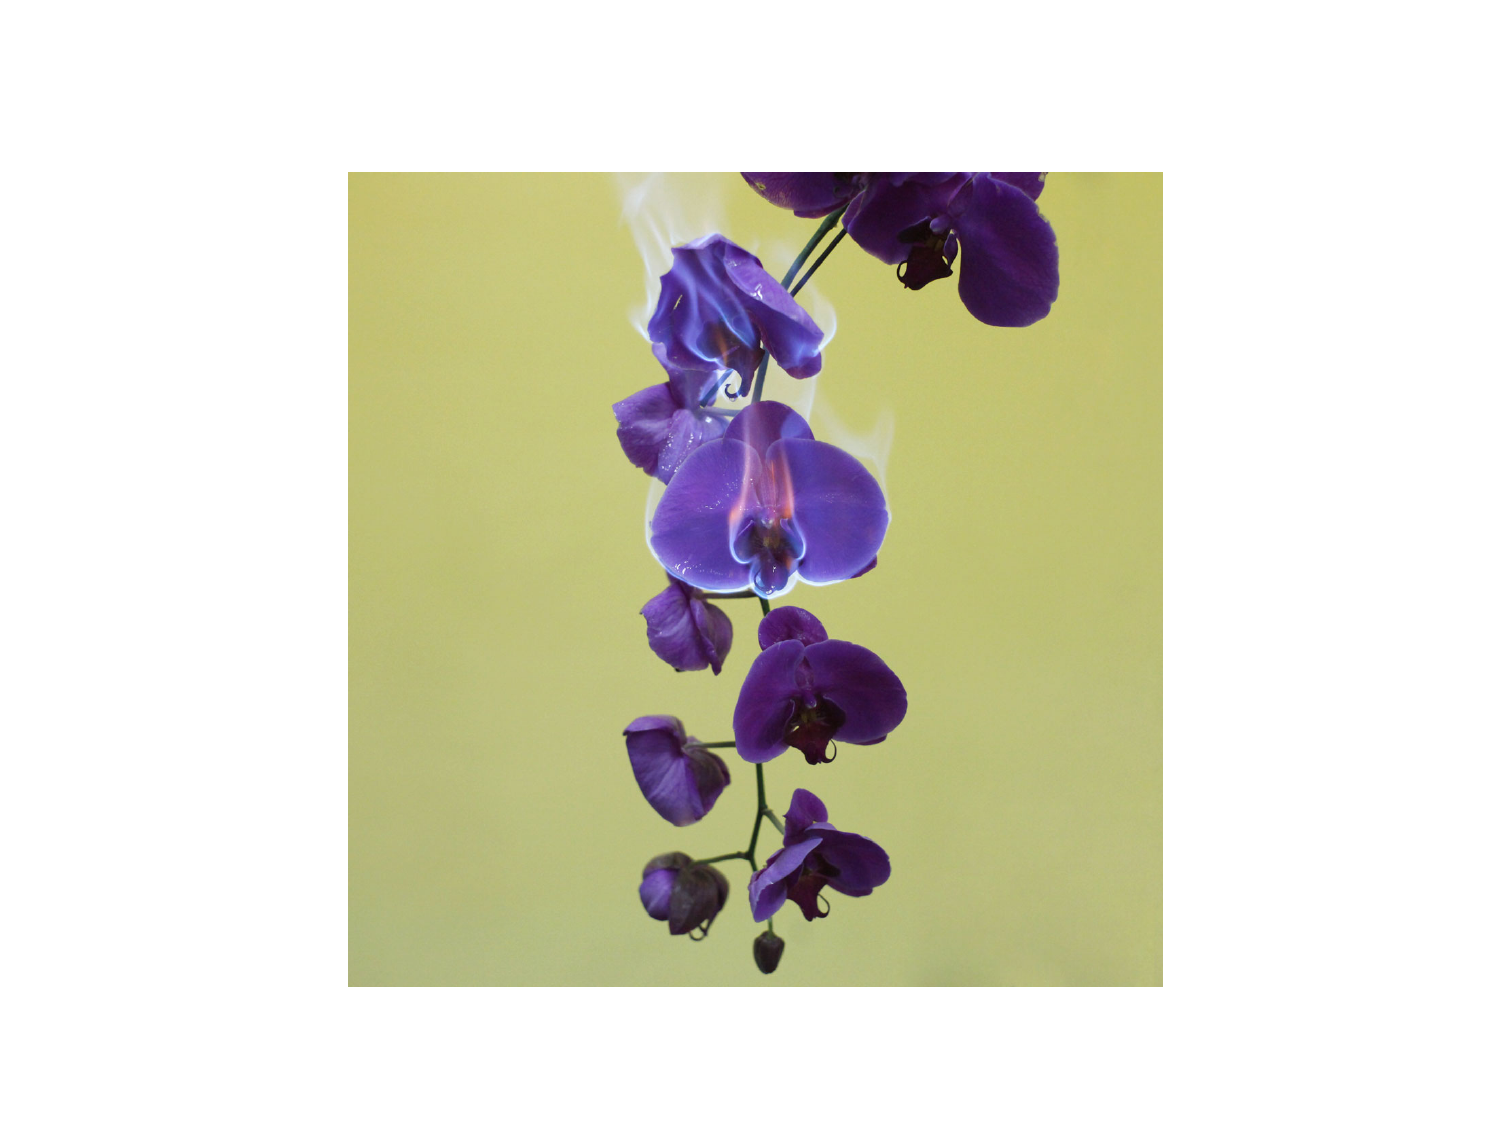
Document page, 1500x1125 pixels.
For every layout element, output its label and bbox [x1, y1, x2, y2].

picture [348, 172, 1163, 987]
